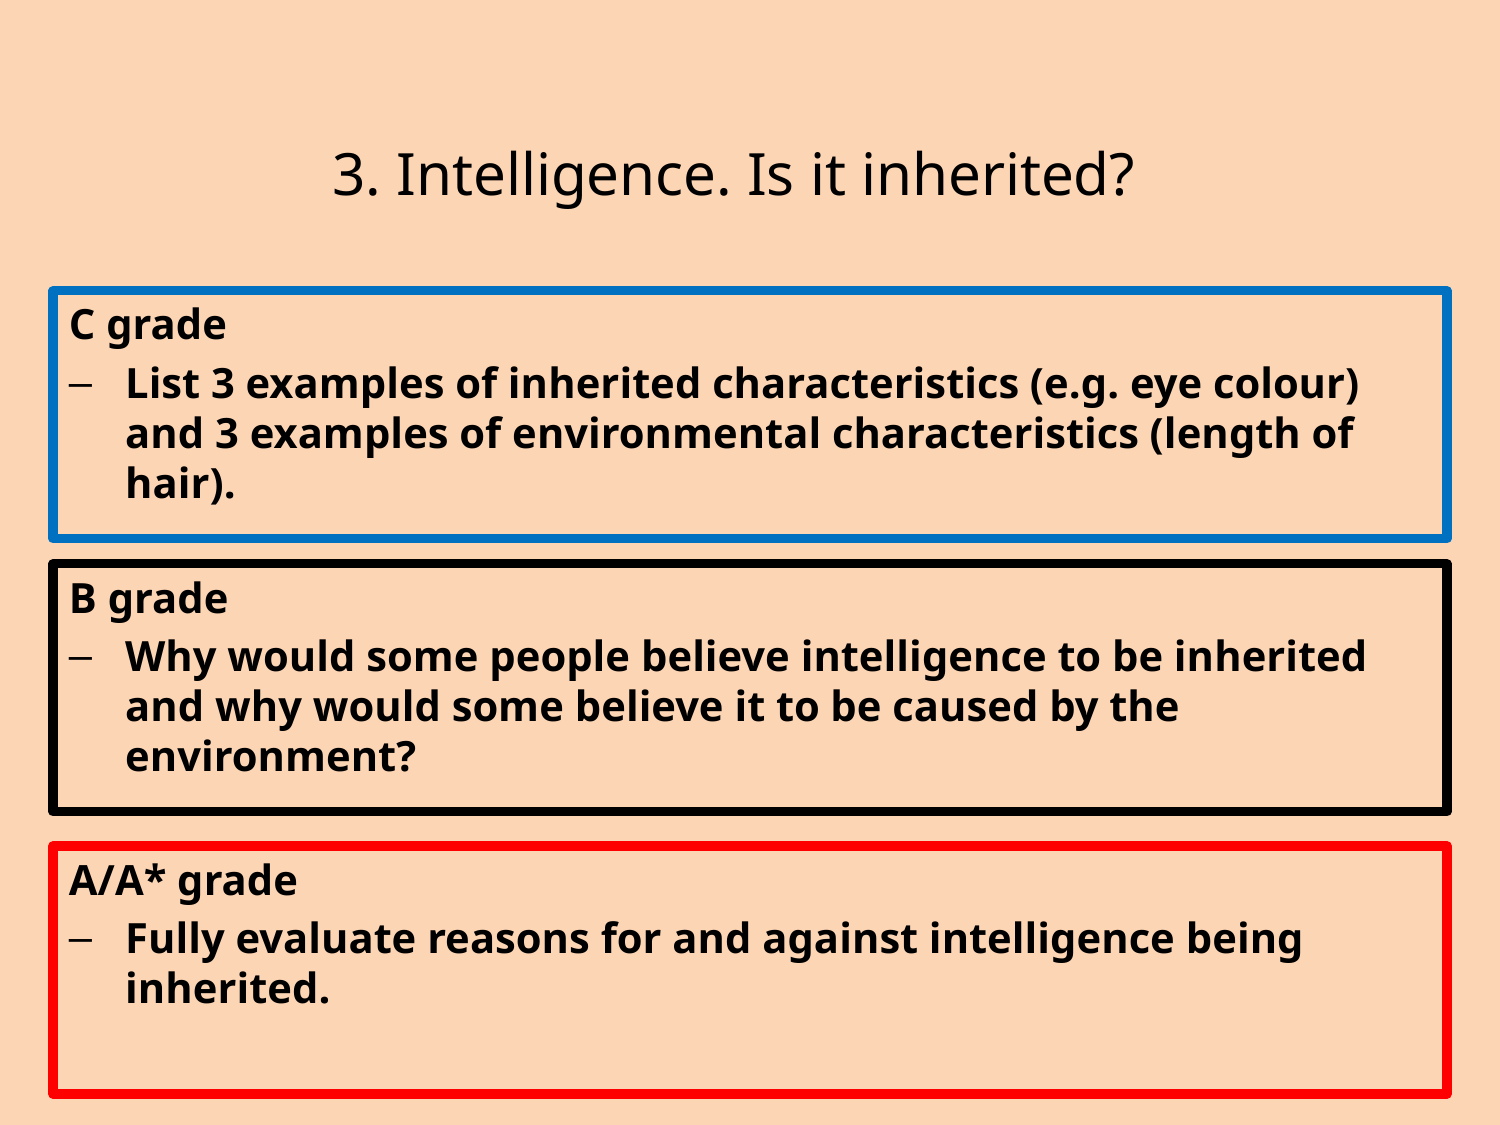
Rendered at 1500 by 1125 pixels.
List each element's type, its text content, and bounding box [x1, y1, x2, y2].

title 3. Intelligence. Is it inherited? [41, 78, 1427, 266]
text_box B grade Why would some people believe intelligence to be inherited and why would some believe it to be caused by the environment? [53, 563, 1447, 812]
list C grade List 3 examples of inherited characteristics (e.g. eye colour) and 3 examples of environmental characteristics (length of hair). [53, 290, 1447, 539]
text_box A/A* grade Fully evaluate reasons for and against intelligence being inherited. [53, 845, 1447, 1094]
